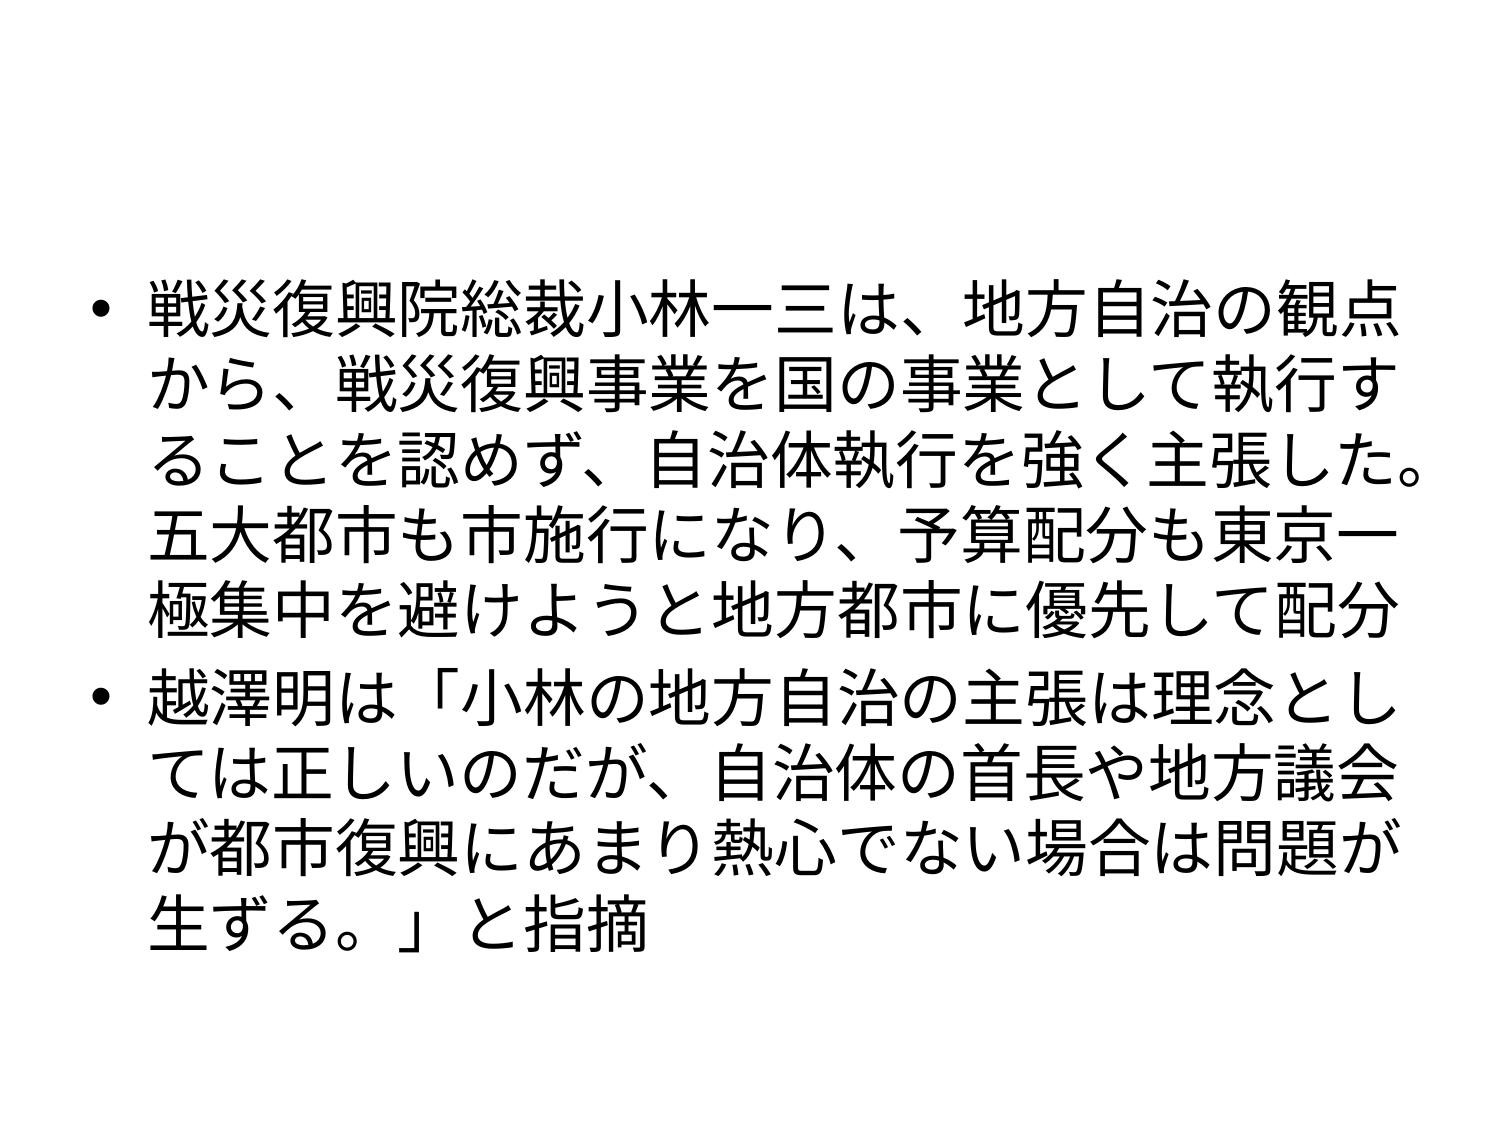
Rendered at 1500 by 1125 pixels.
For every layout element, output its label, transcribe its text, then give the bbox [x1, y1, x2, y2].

list 戦災復興院総裁小林一三は、地方自治の観点から、戦災復興事業を国の事業として執行することを認めず、自治体執行を強く主張した。五大都市も市施行になり、予算配分も東京一極集中を避けようと地方都市に優先して配分 越澤明は「小林の地方自治の主張は理念としては正しいのだが、自治体の首長や地方議会が都市復興にあまり熱心でない場合は問題が生ずる。」と指摘 [75, 262, 1425, 1005]
